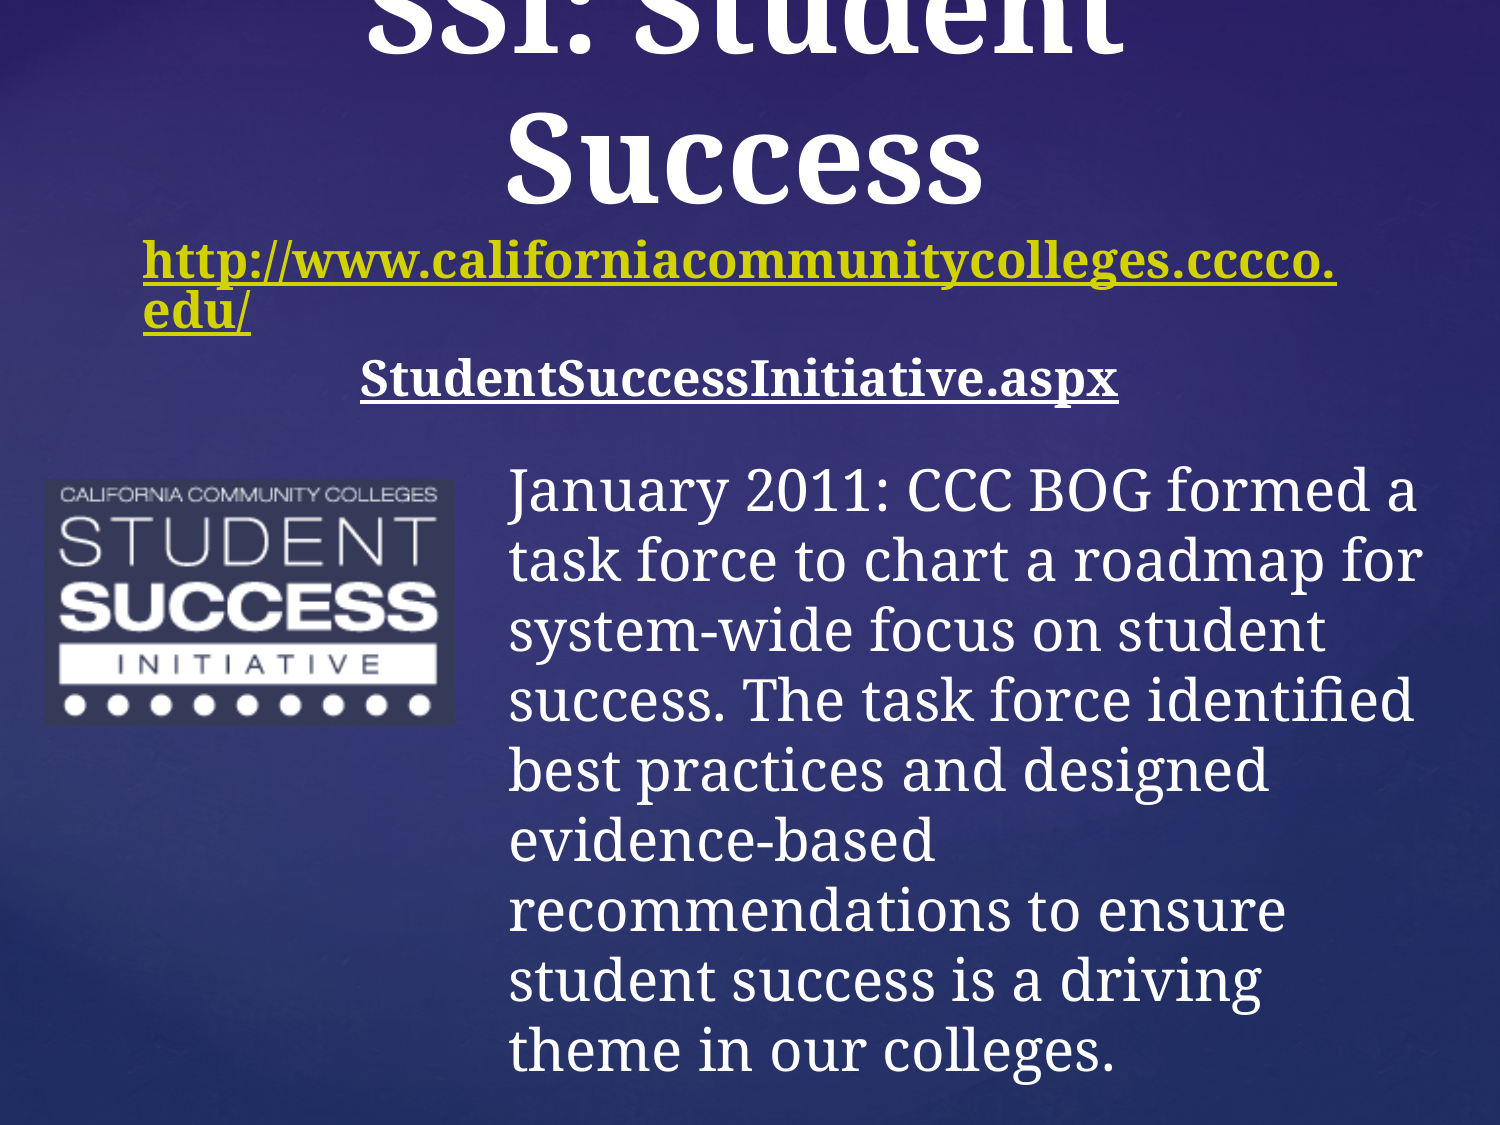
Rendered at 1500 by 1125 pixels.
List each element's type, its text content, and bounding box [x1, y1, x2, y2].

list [43, 478, 456, 727]
title SSI: Student Success http://www.californiacommunitycolleges.cccco.edu/StudentSuccessInitiative.aspx [127, 92, 1365, 373]
text_box January 2011: CCC BOG formed a task force to chart a roadmap for system-wide focus on student success. The task force identified best practices and designed evidence-based recommendations to ensure student success is a driving theme in our colleges. [493, 376, 1456, 1091]
